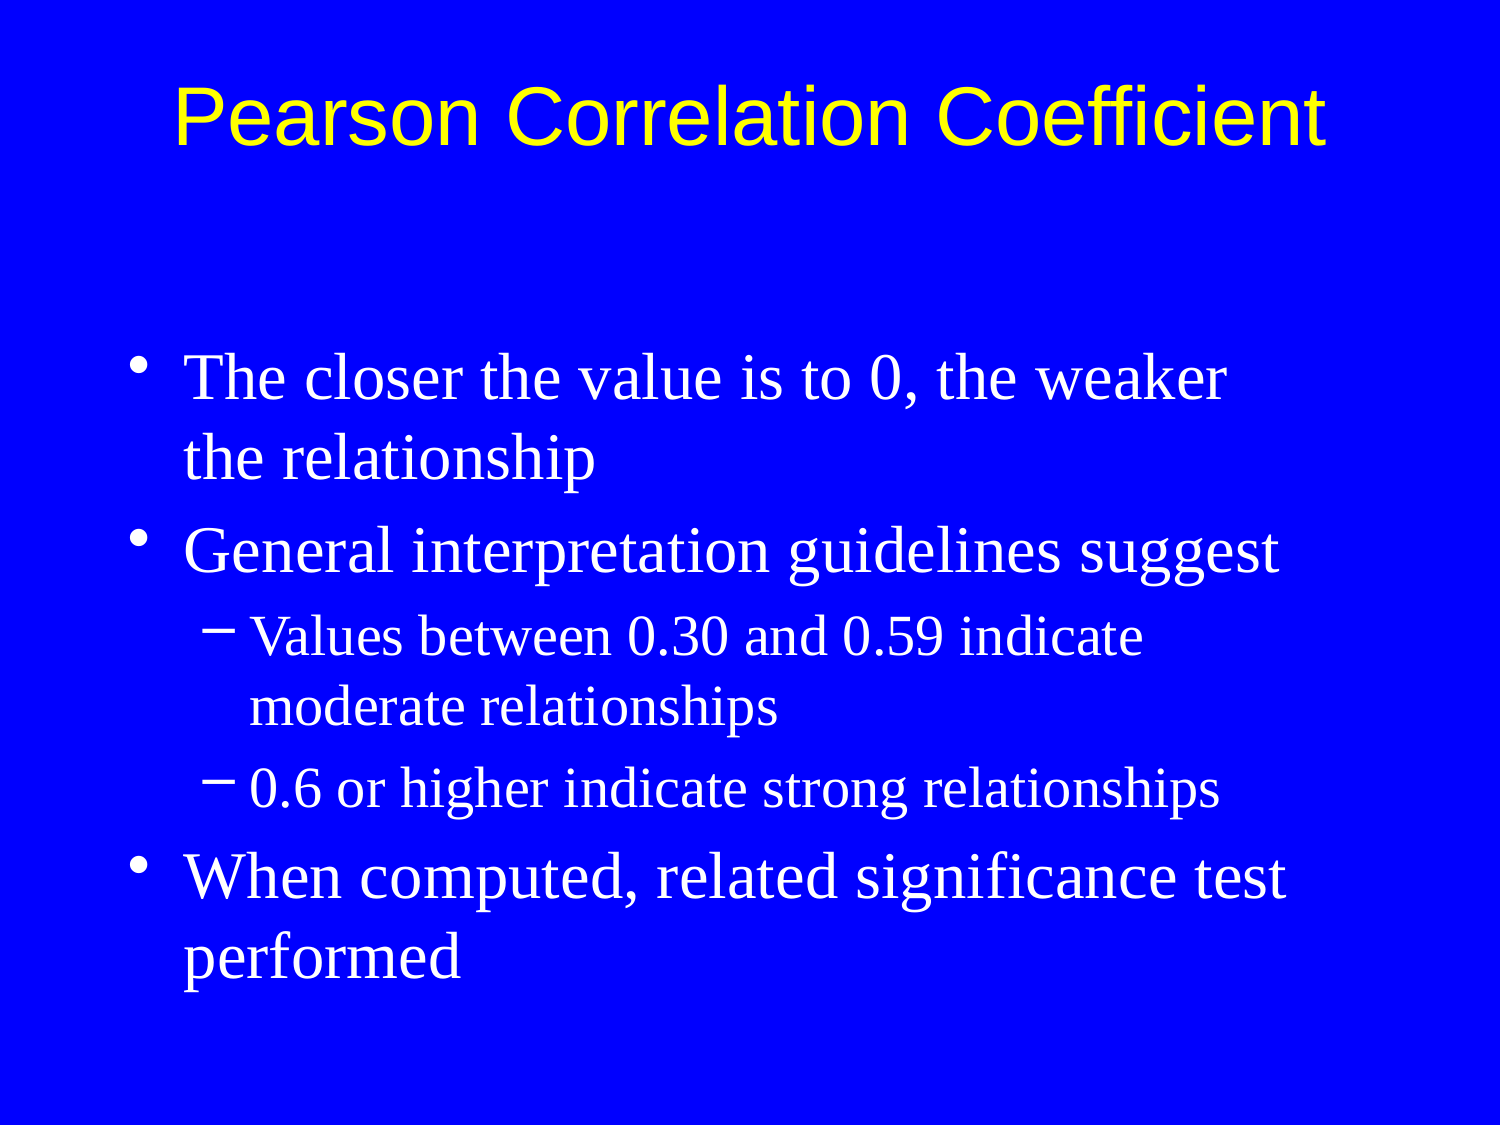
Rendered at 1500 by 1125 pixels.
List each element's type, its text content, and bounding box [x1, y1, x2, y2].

list The closer the value is to 0, the weaker the relationship General interpretation guidelines suggest Values between 0.30 and 0.59 indicate moderate relationships 0.6 or higher indicate strong relationships When computed, related significance test performed [112, 324, 1388, 1000]
text_box Pearson Correlation Coefficient [0, 12, 1500, 213]
